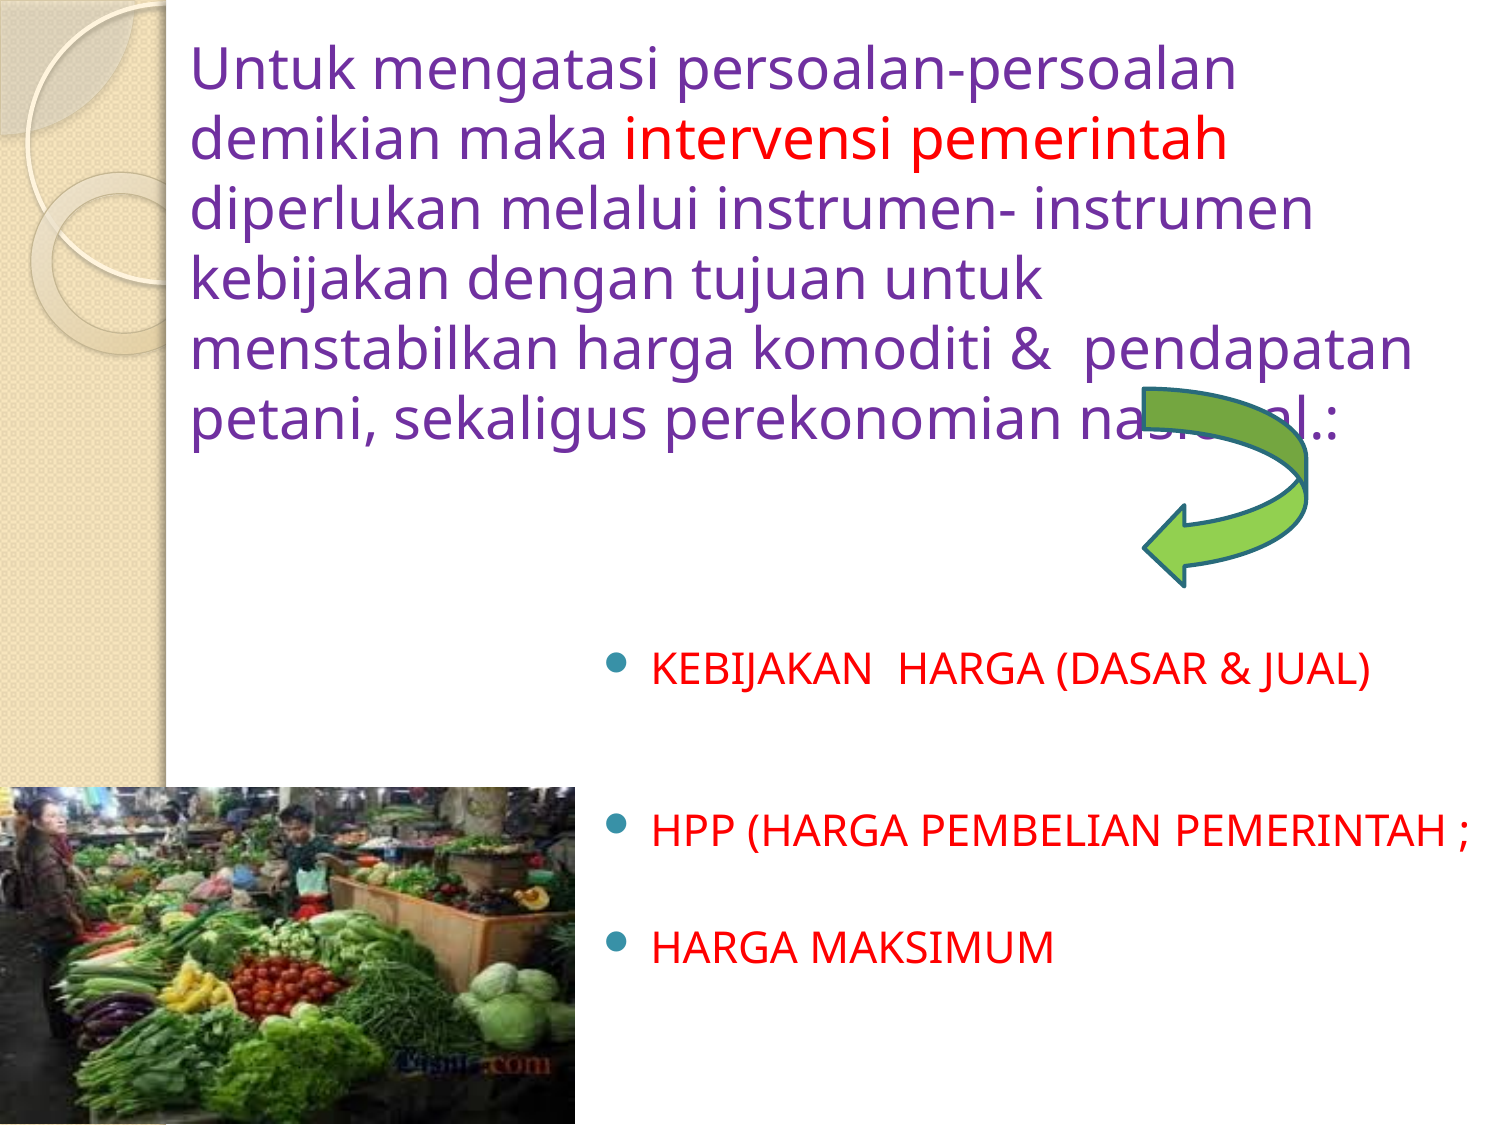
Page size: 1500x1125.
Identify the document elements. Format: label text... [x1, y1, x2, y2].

picture [0, 787, 576, 1125]
text_box [1141, 386, 1309, 589]
title Untuk mengatasi persoalan-persoalan demikian maka intervensi pemerintah diperlukan melalui instrumen- instrumen kebijakan dengan tujuan untuk menstabilkan harga komoditi & pendapatan petani, sekaligus perekonomian nasional.: [174, 162, 1443, 450]
list KEBIJAKAN HARGA (DASAR & JUAL) HPP (Harga pembelian pemerintah ; harga maksimum [575, 588, 1500, 1125]
